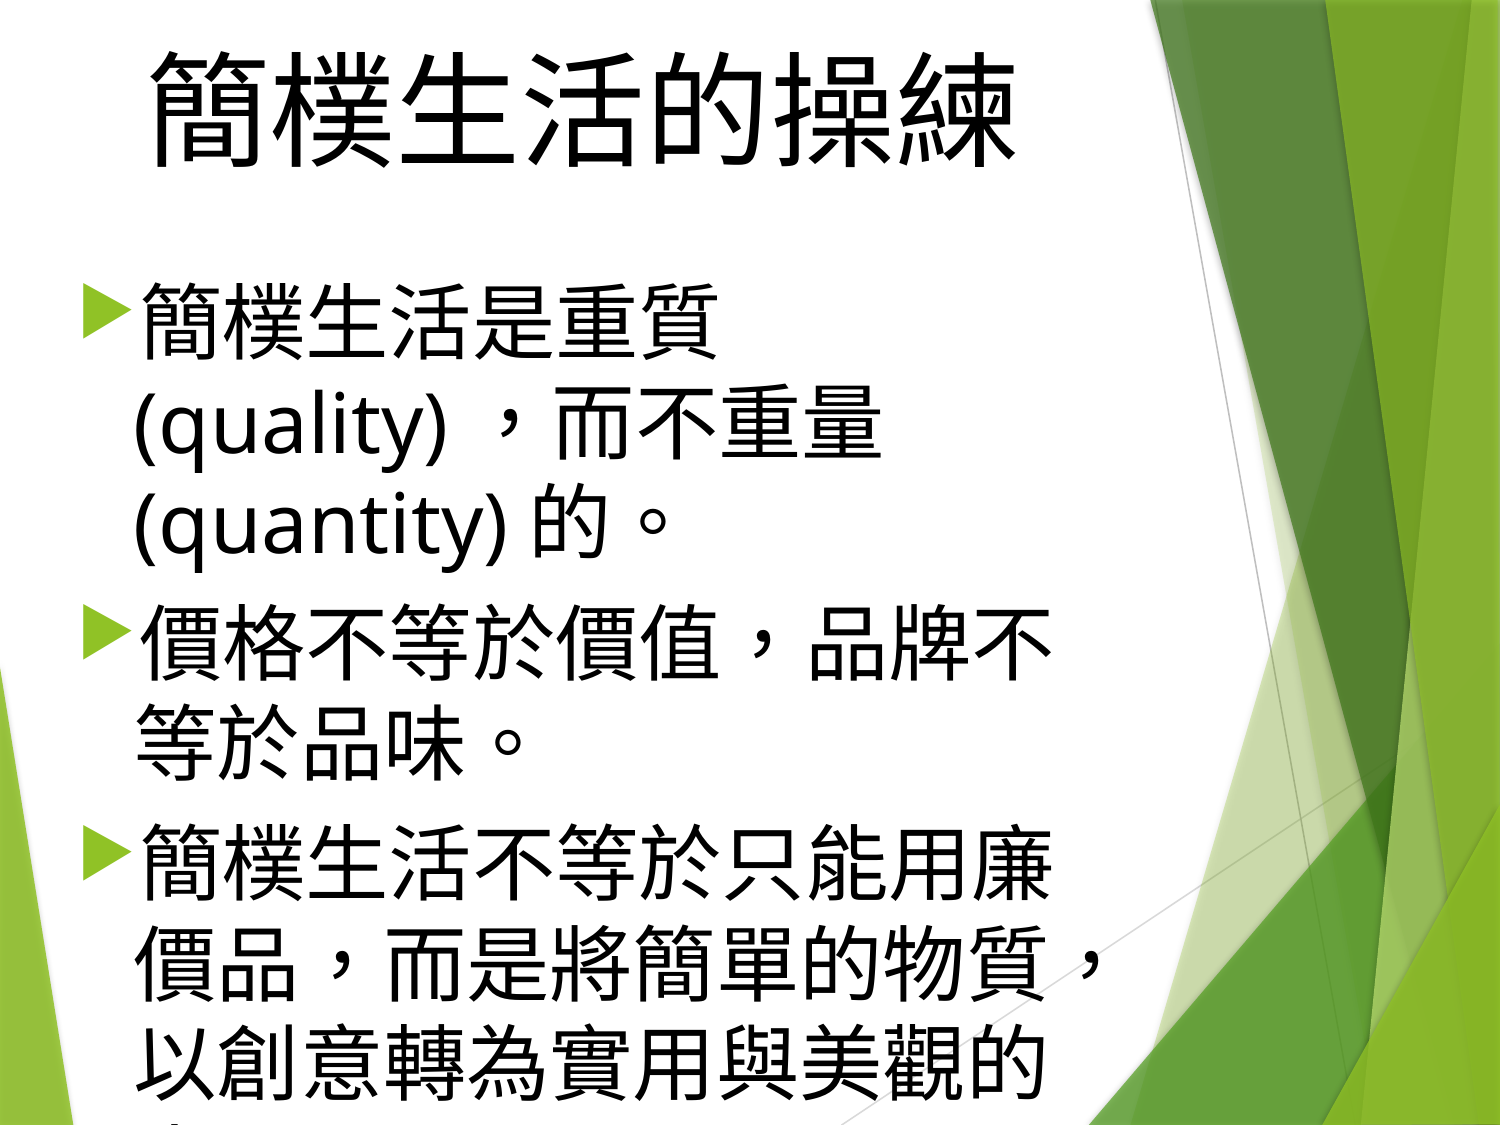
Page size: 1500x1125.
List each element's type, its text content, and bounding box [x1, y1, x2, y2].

title 簡樸生活的操練 [62, 24, 1104, 242]
list 簡樸生活是重質(quality)，而不重量(quantity)的。 價格不等於價值，品牌不等於品味。 簡樸生活不等於只能用廉價品，而是將簡單的物質，以創意轉為實用與美觀的東西。 [62, 262, 1142, 1125]
